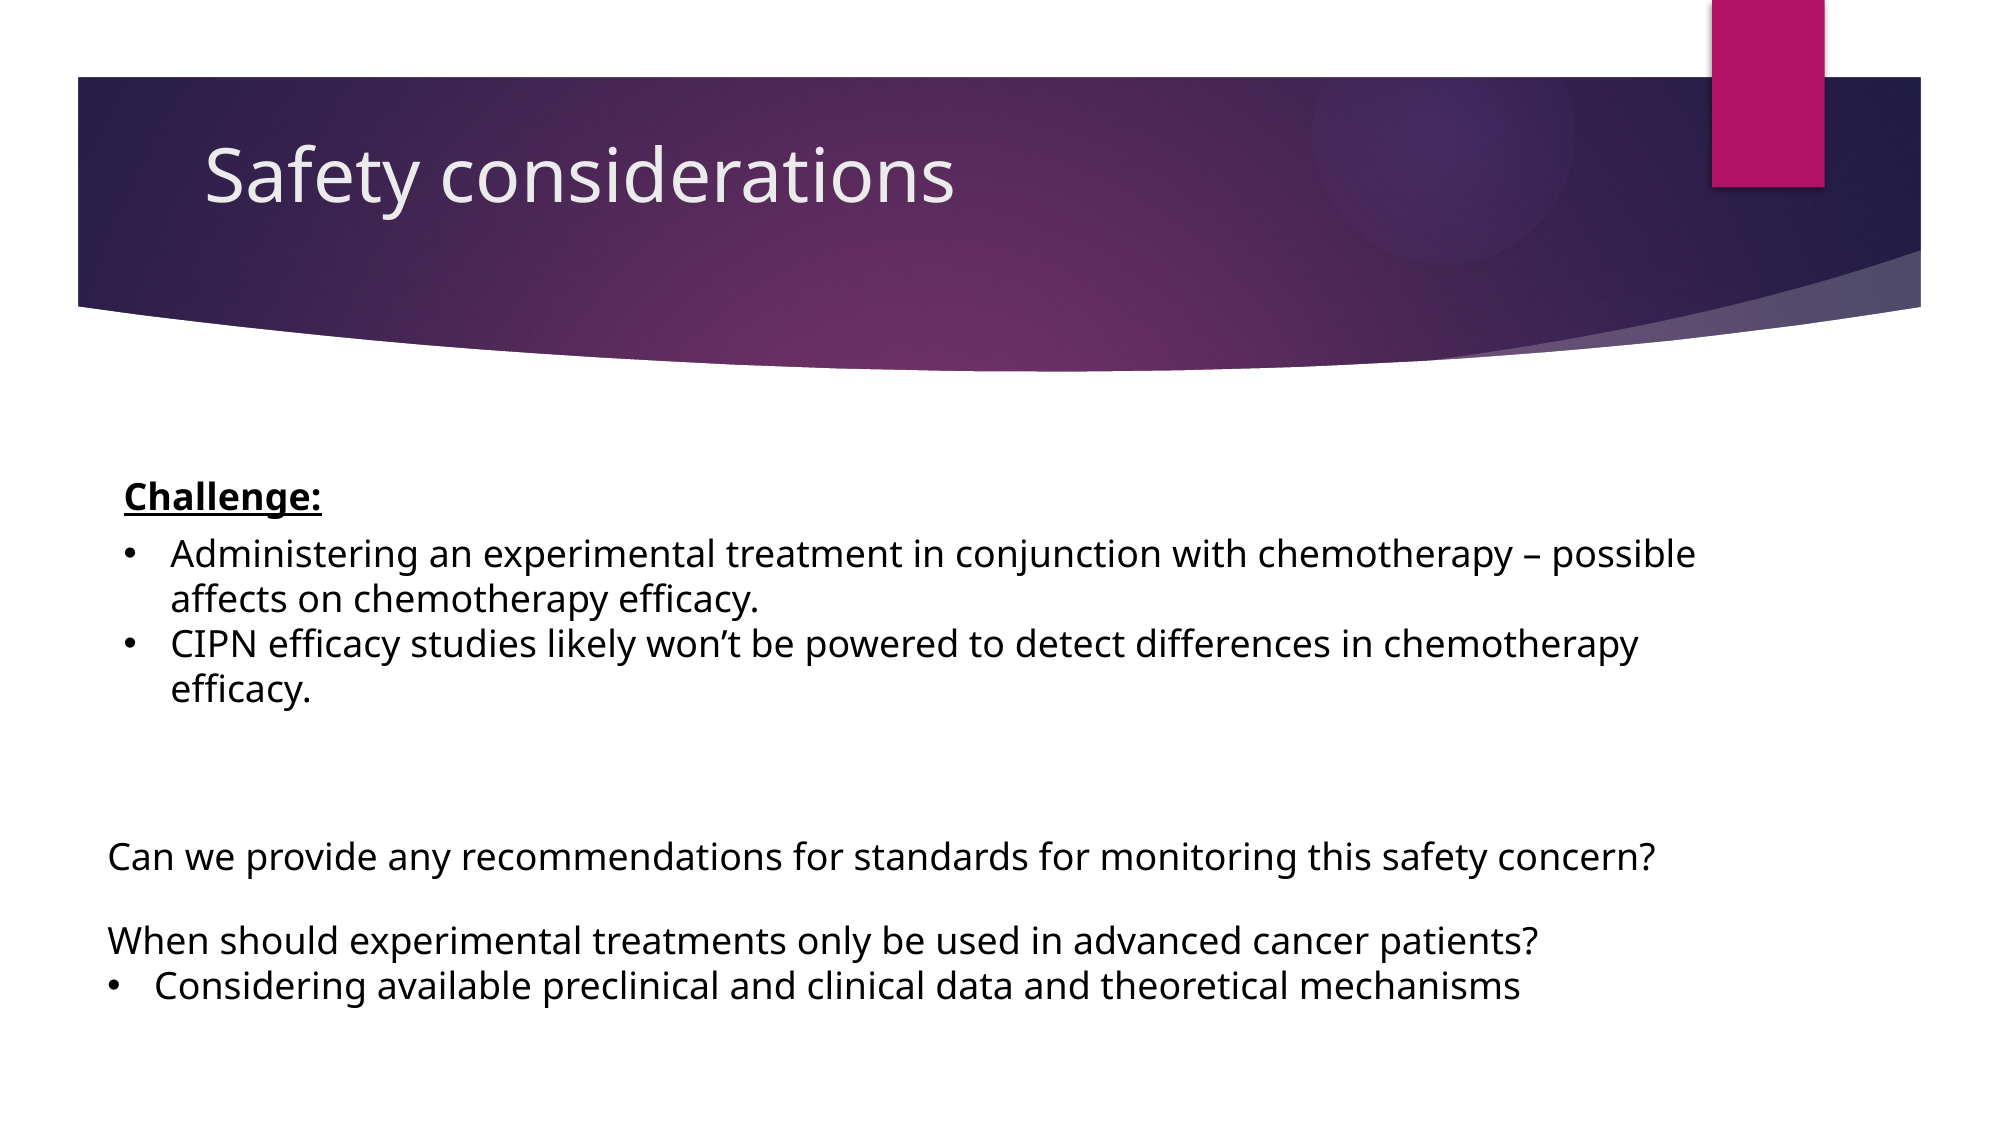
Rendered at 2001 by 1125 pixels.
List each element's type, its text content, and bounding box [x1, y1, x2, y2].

text_box Can we provide any recommendations for standards for monitoring this safety concern? [92, 825, 1837, 886]
text_box When should experimental treatments only be used in advanced cancer patients? Considering available preclinical and clinical data and theoretical mechanisms [92, 909, 1837, 1015]
title Safety considerations [189, 159, 1627, 276]
text_box Challenge: Administering an experimental treatment in conjunction with chemotherapy – possible affects on chemotherapy efficacy. CIPN efficacy studies likely won’t be powered to detect differences in chemotherapy efficacy. [108, 465, 1755, 718]
